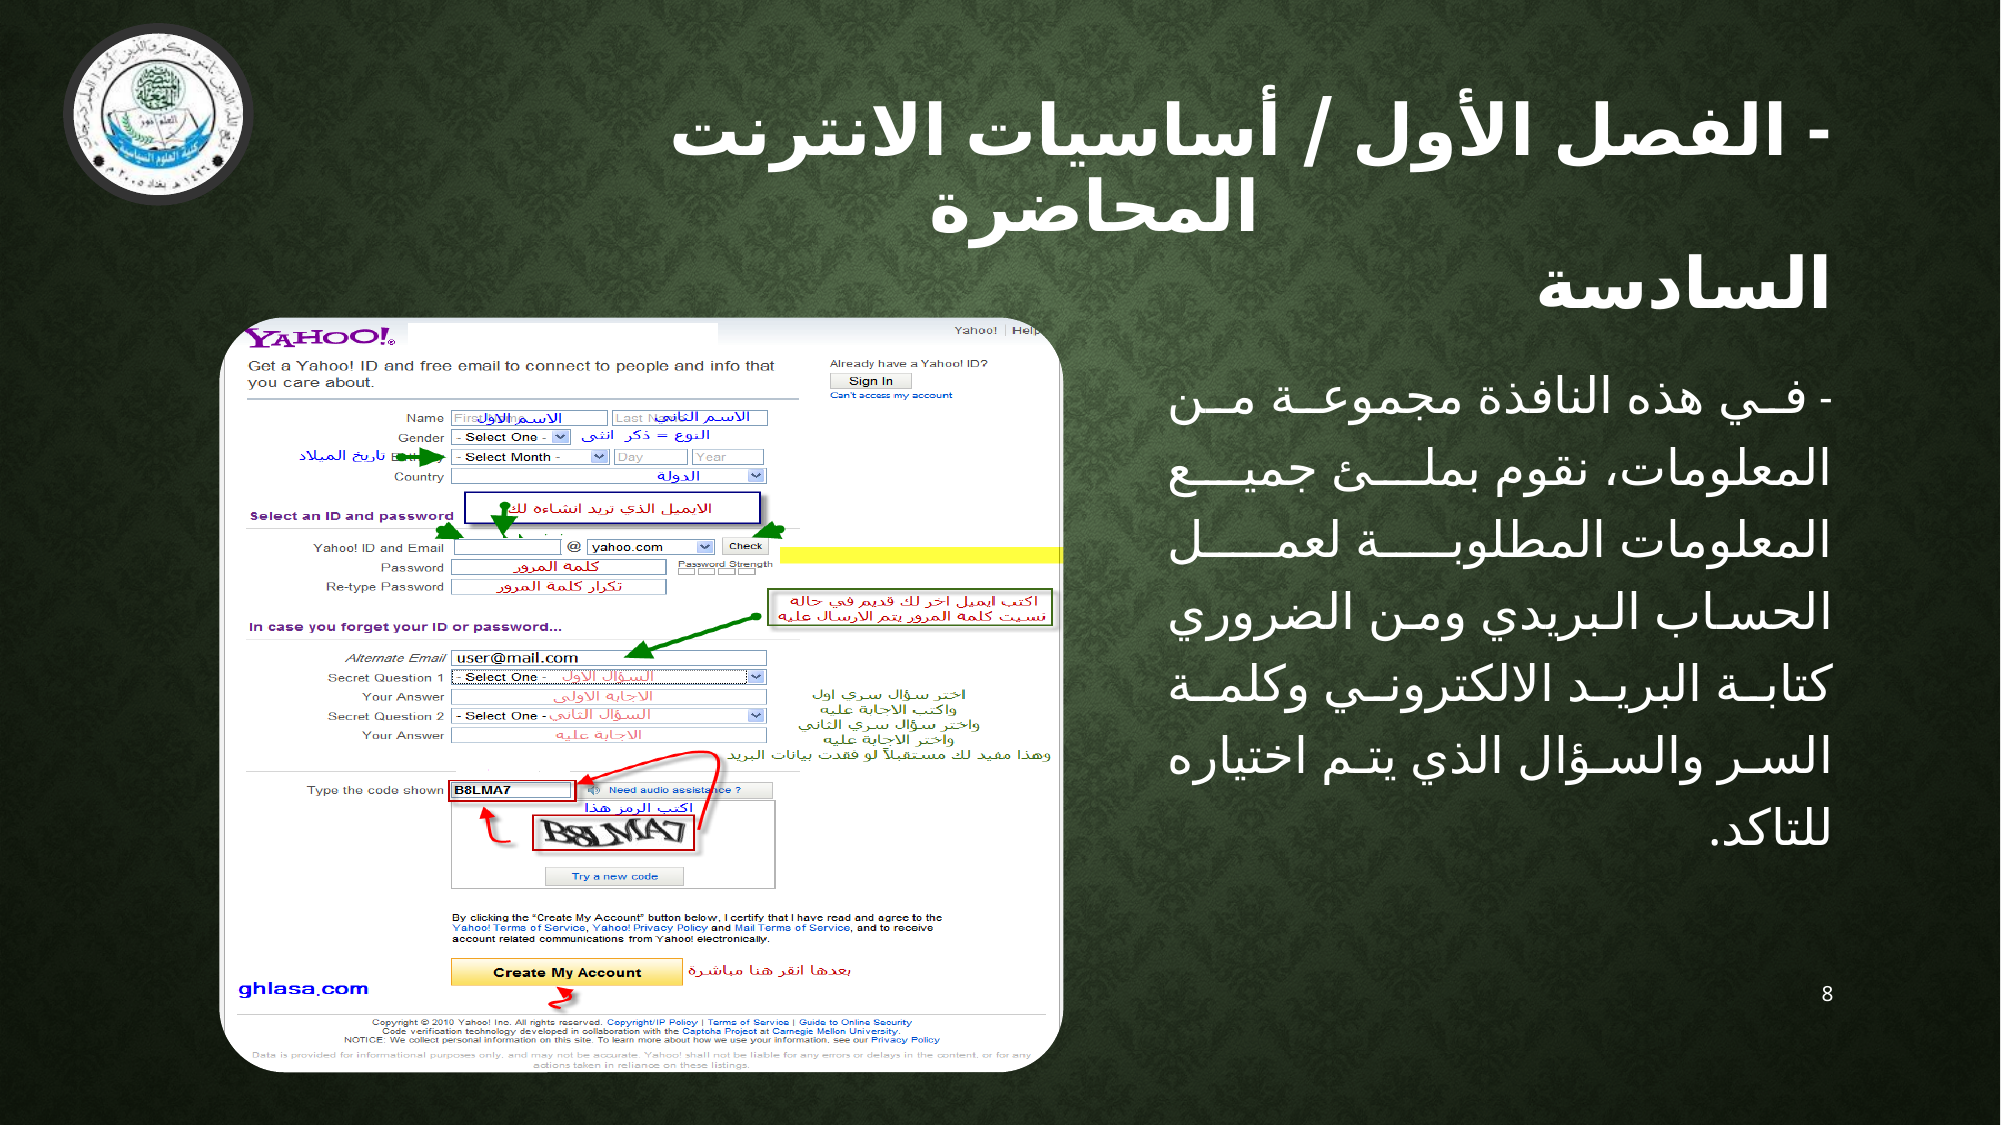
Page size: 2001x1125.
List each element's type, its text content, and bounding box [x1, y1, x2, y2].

title - الفصل الأول / أساسيات الانترنت المحاضرة السادسة [642, 99, 1849, 318]
list - في هذه النافذة مجموعة من المعلومات، نقوم بملئ جميع المعلومات المطلوبة لعمل الحساب البريدي ومن الضروري كتابة البريد الالكتروني وكلمة السر والسؤال الذي يتم اختياره للتاكد. [1152, 343, 1849, 950]
picture [218, 317, 1064, 1073]
picture [67, 27, 249, 201]
slide_number 8 [1724, 965, 1849, 1025]
